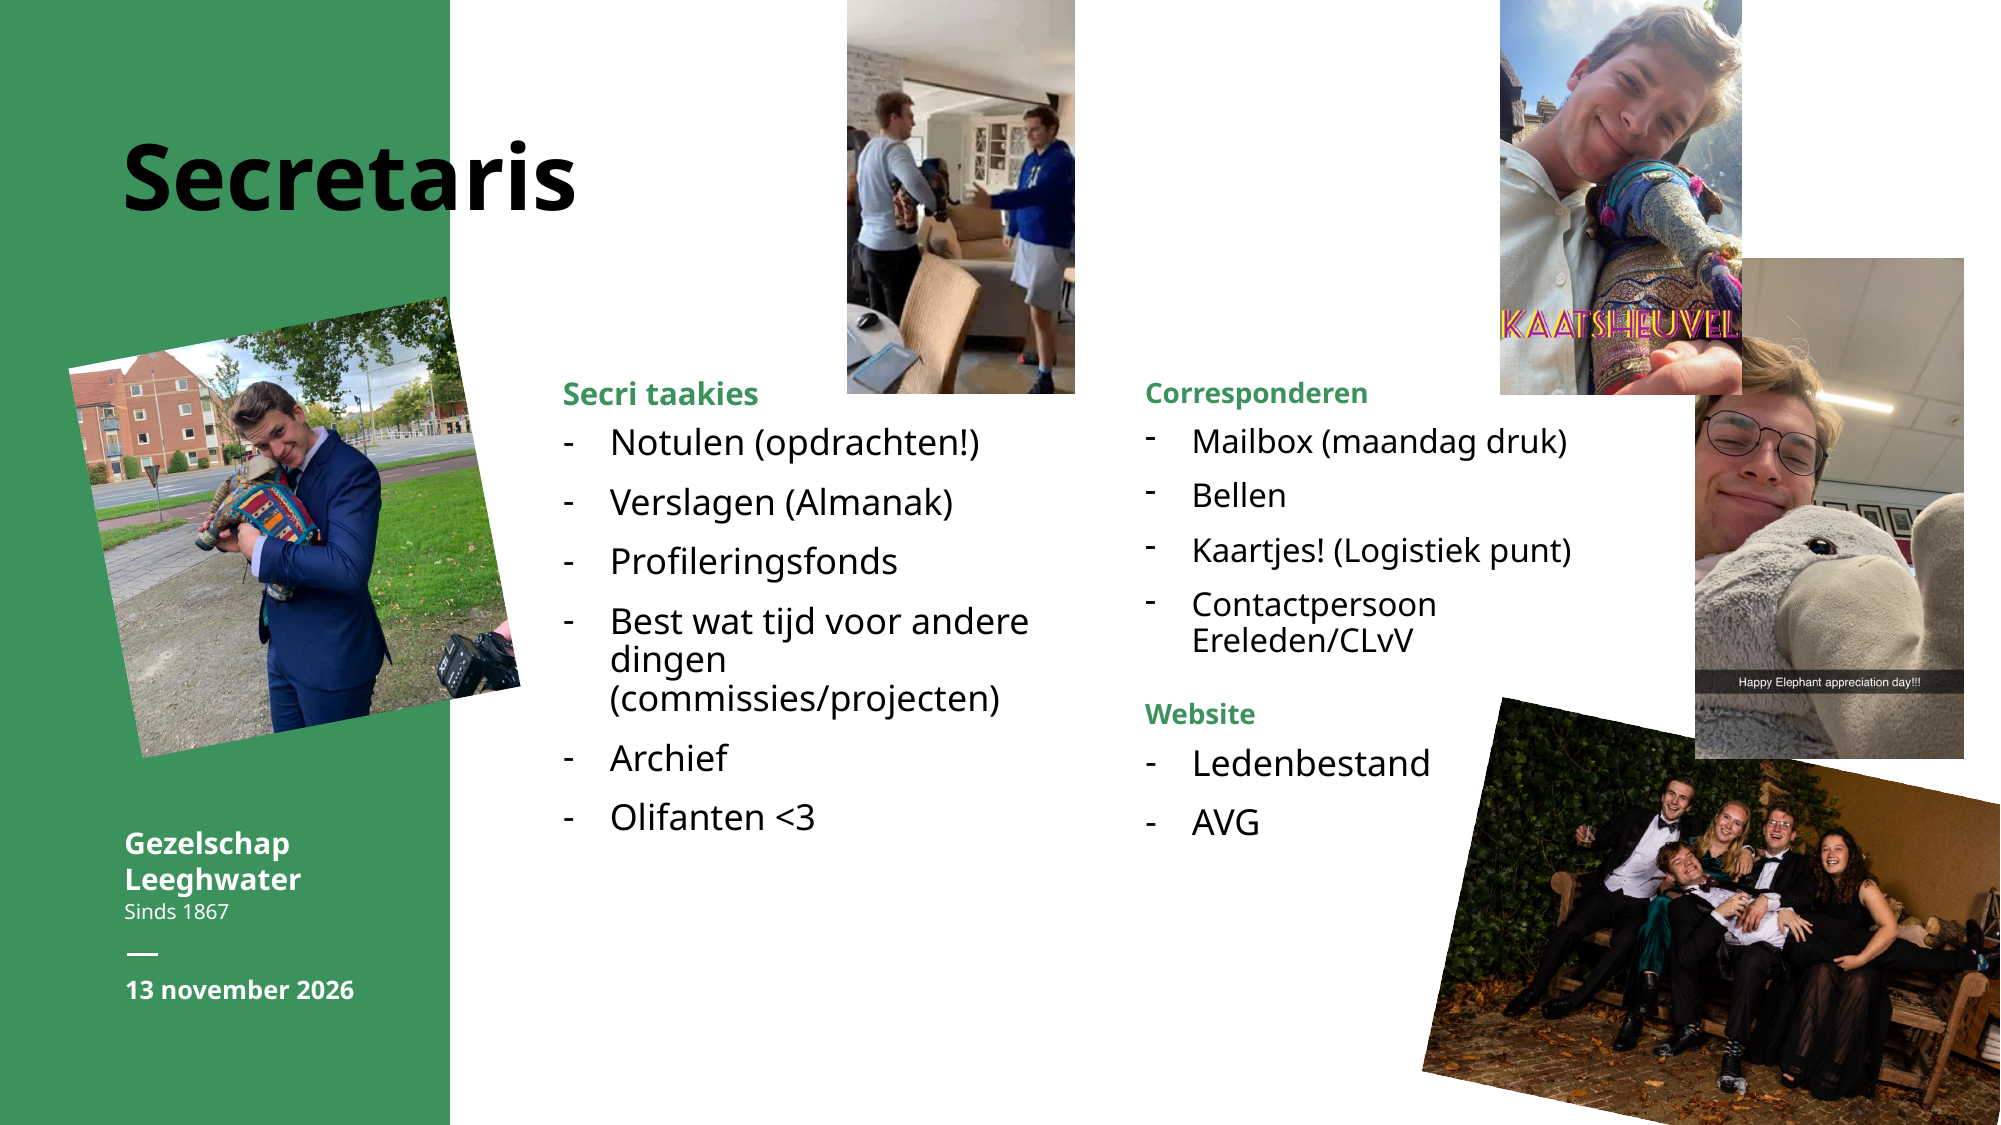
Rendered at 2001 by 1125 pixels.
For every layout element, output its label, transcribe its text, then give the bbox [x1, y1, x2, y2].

title Secretaris [122, 130, 846, 321]
list Mailbox (maandag druk) Bellen Kaartjes! (Logistiek punt) Contactpersoon Ereleden/CLvV [1130, 417, 1642, 668]
list Website [1130, 692, 1642, 737]
list Ledenbestand AVG [1130, 737, 1493, 931]
list Corresponderen [1130, 372, 1642, 417]
picture [1423, 0, 2000, 1125]
list Secri taakies [547, 371, 1060, 417]
picture [69, 296, 521, 759]
list Notulen (opdrachten!) Verslagen (Almanak) Profileringsfonds Best wat tijd voor andere dingen (commissies/projecten) Archief Olifanten <3 [547, 417, 1060, 931]
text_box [846, 0, 1076, 395]
